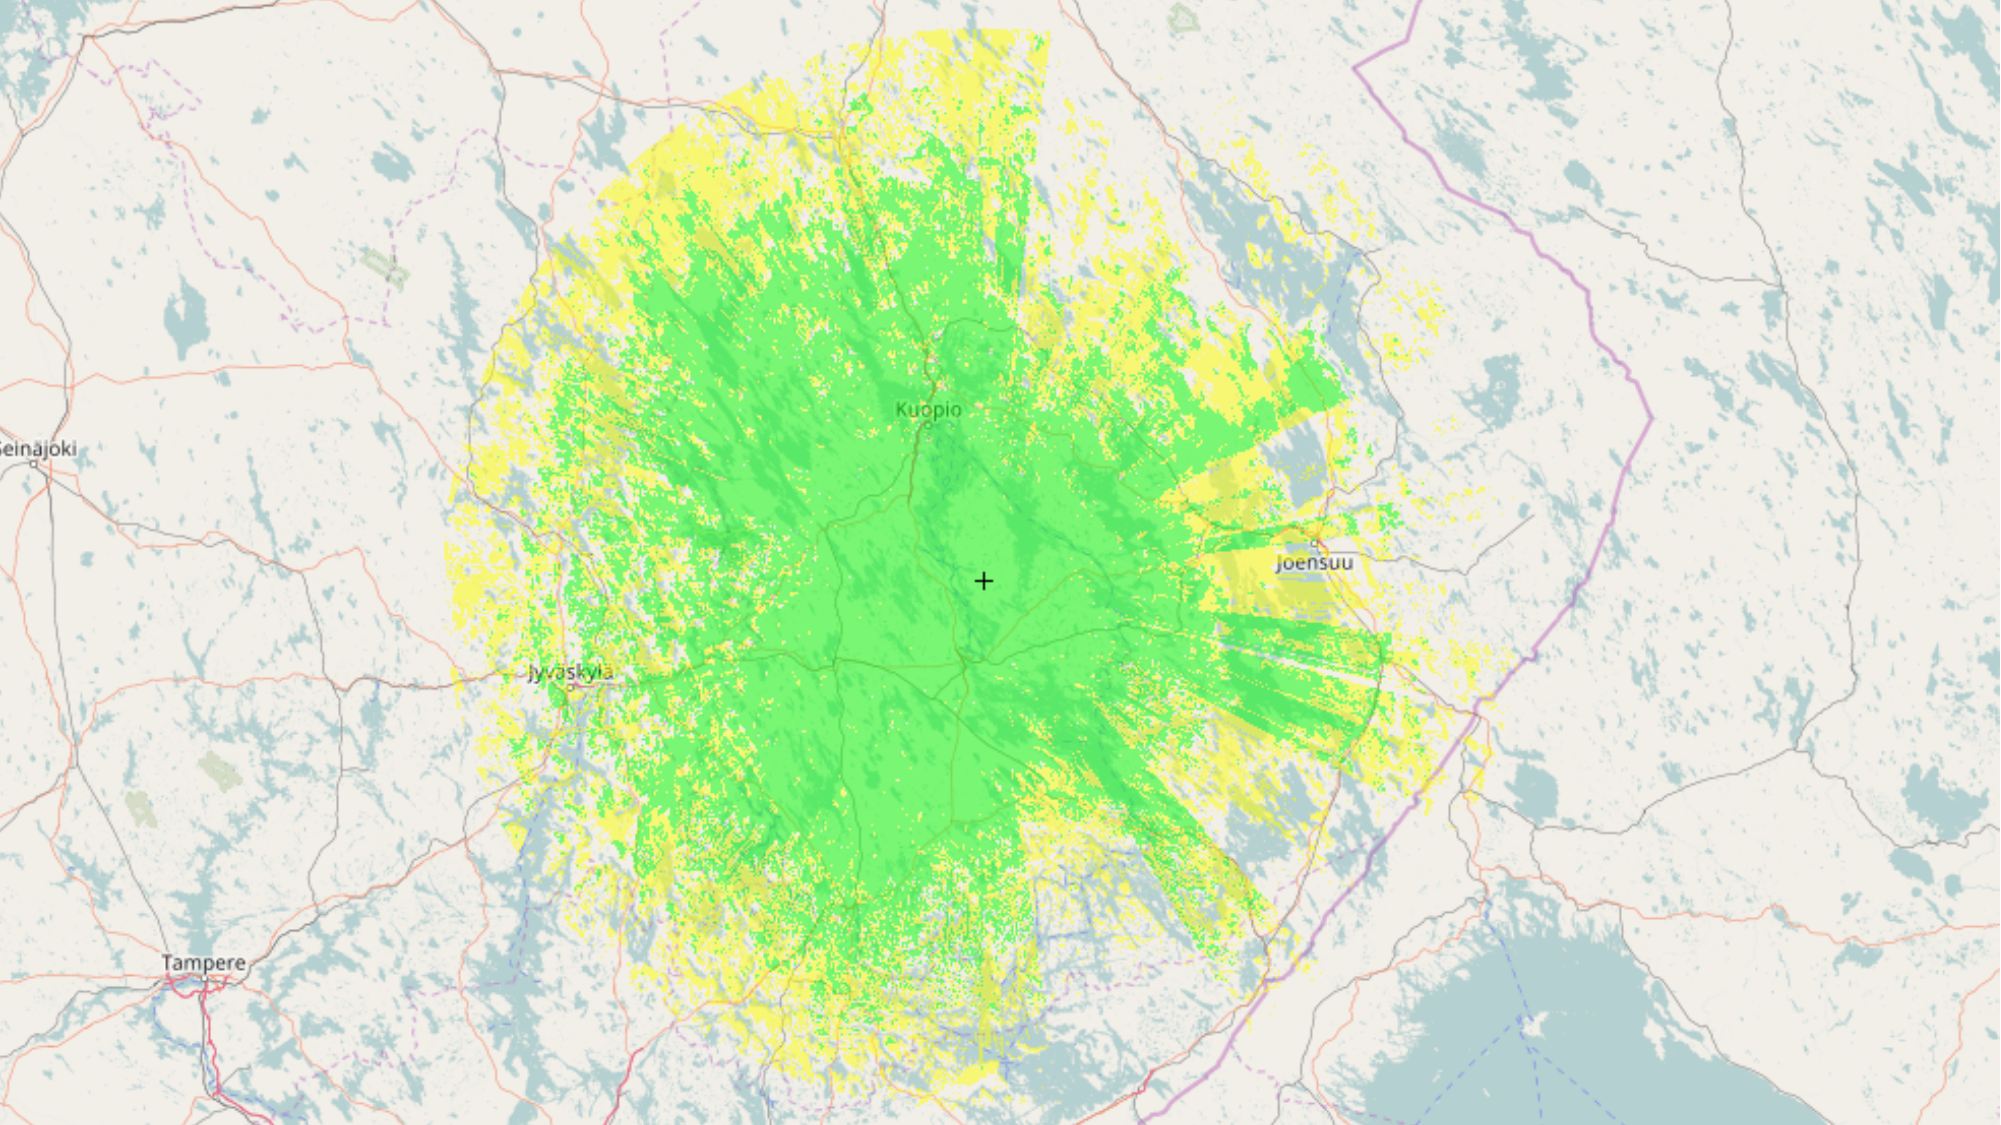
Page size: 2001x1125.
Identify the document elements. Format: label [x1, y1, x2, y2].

list [0, 0, 2000, 1125]
